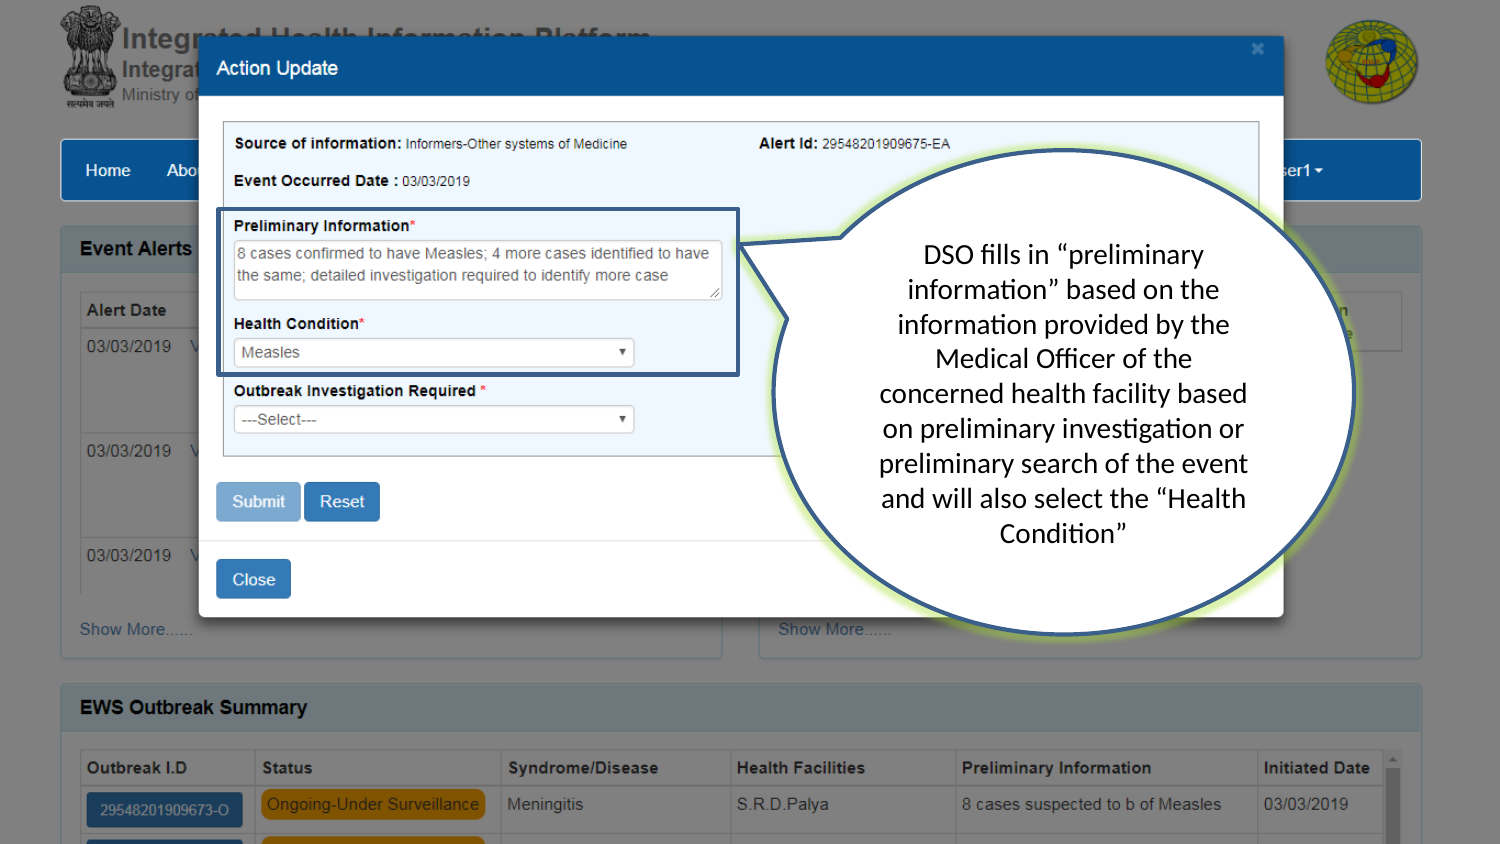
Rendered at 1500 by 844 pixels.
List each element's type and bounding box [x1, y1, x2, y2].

list [0, 0, 1500, 844]
